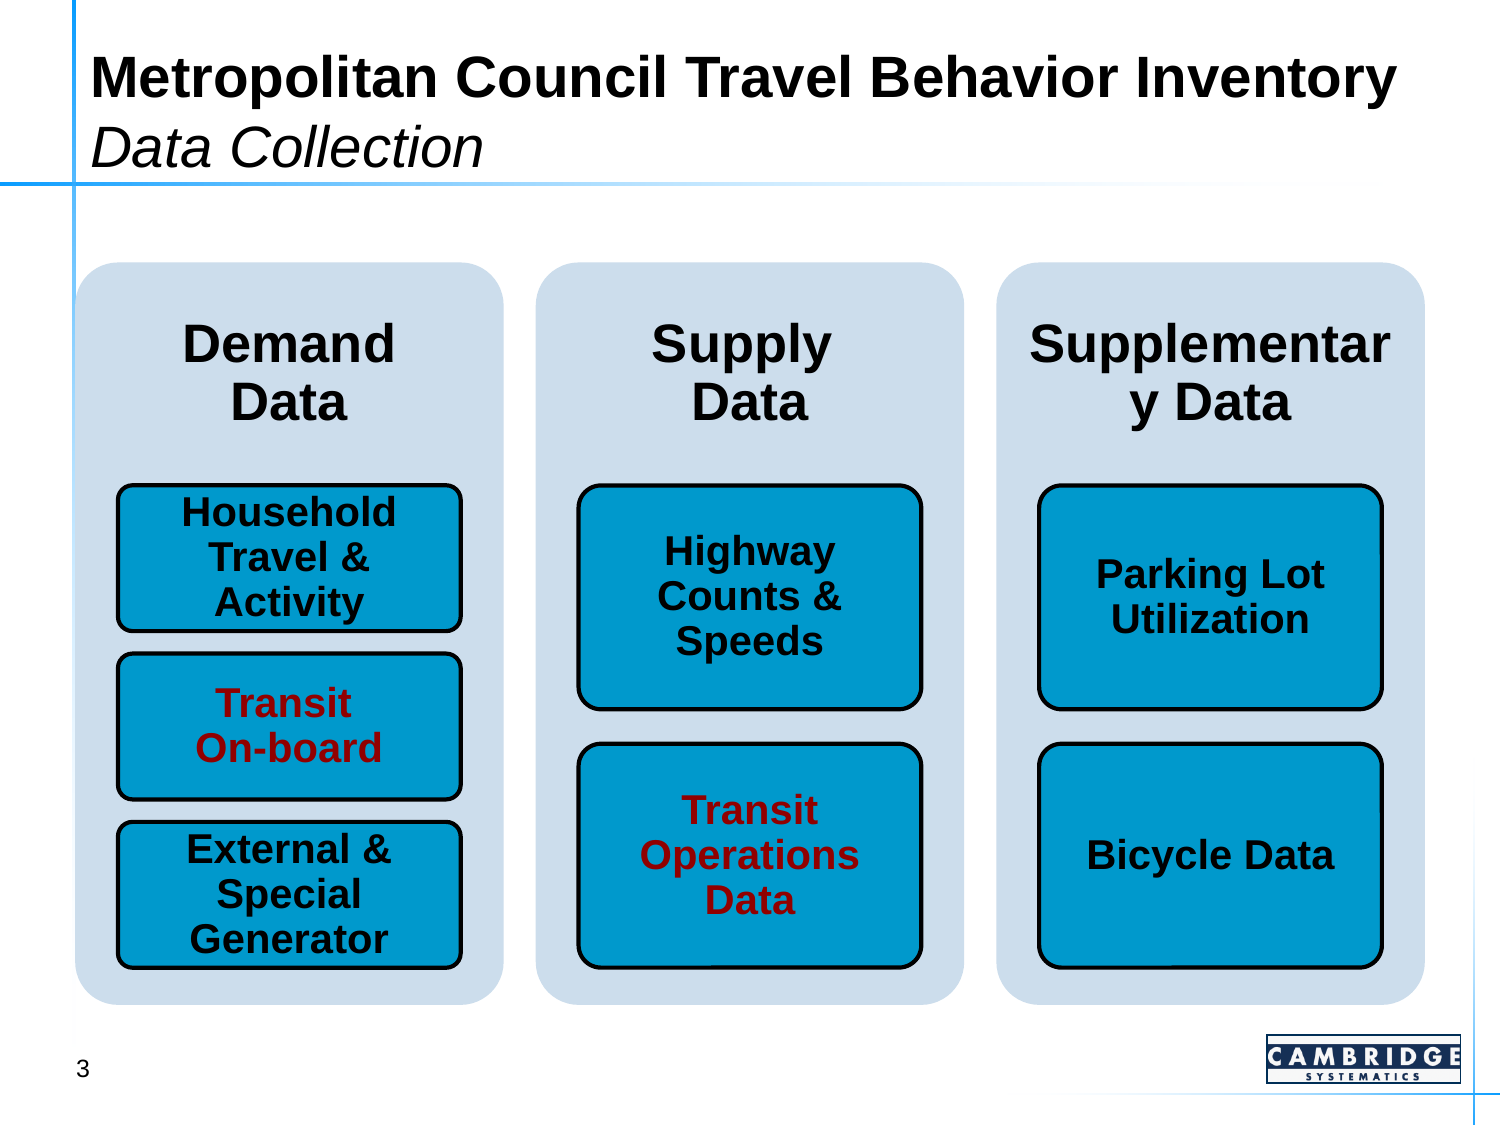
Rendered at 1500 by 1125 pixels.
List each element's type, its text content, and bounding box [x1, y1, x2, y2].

title Metropolitan Council Travel Behavior Inventory Data Collection [75, 0, 1425, 187]
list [74, 261, 1426, 1006]
picture [1268, 1036, 1460, 1082]
slide_number 3 [61, 1037, 170, 1097]
